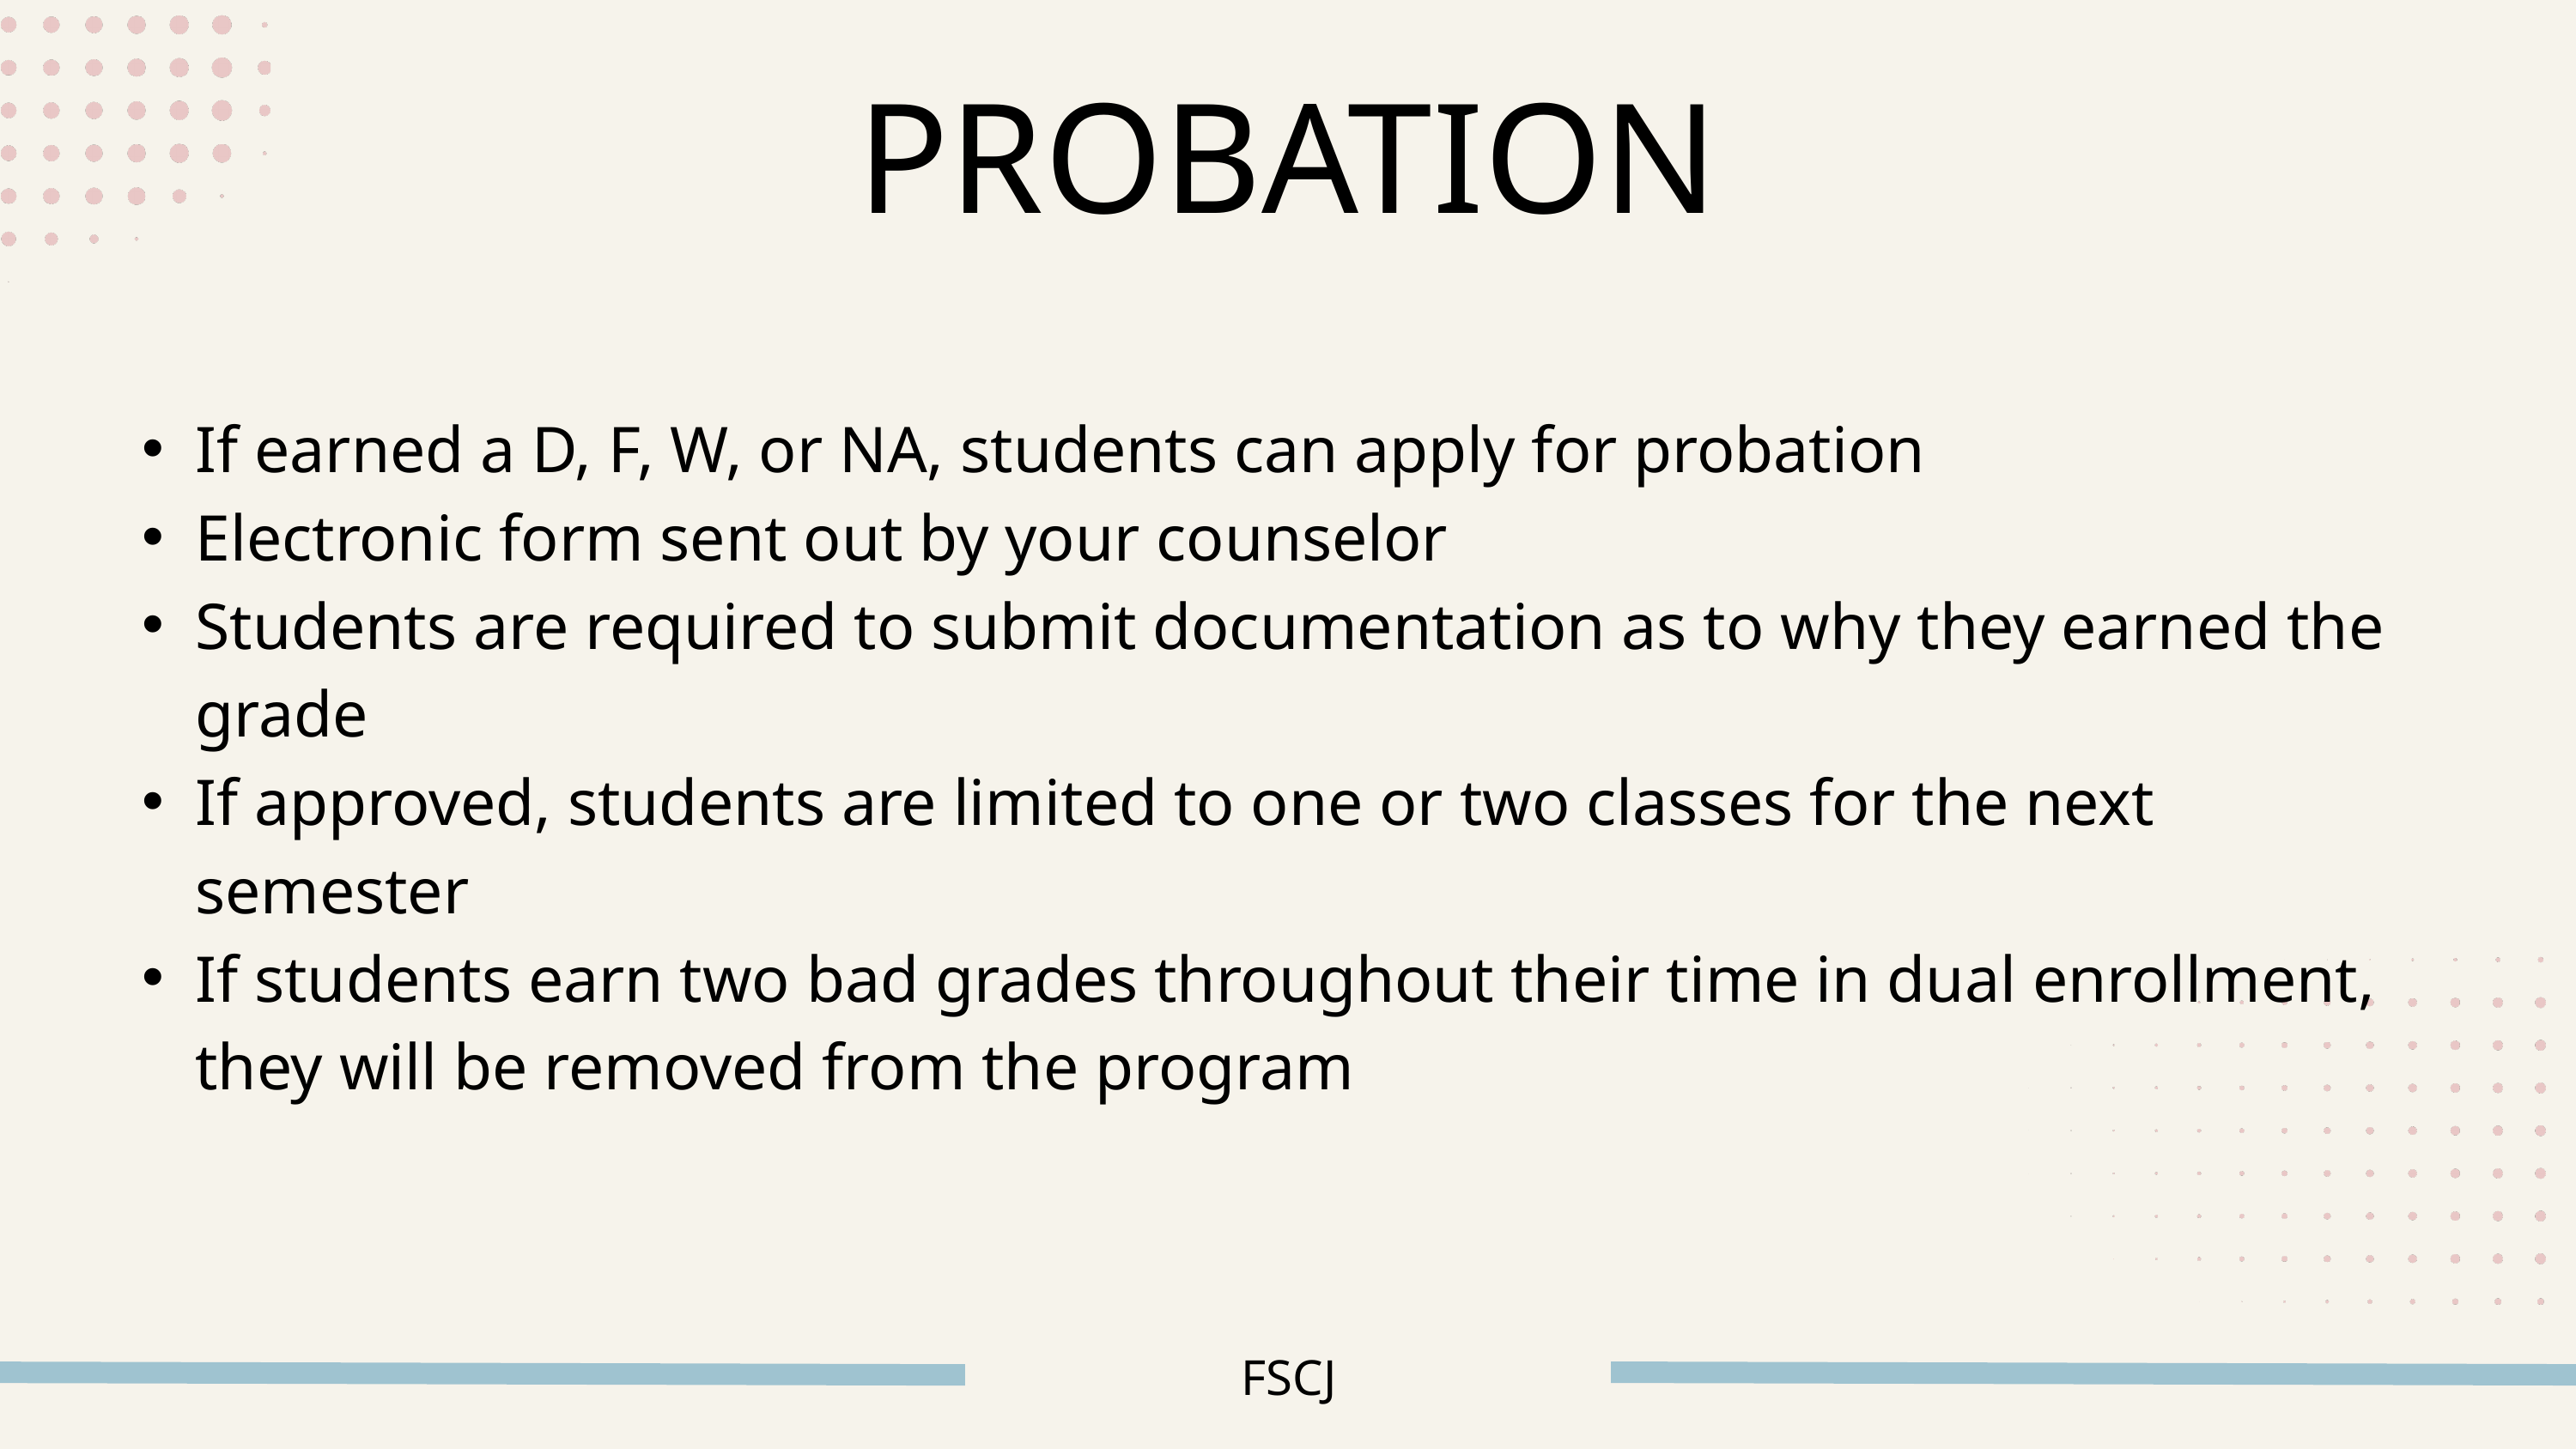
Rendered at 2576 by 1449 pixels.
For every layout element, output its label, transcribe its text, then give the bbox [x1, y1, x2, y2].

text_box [0, 1343, 2576, 1402]
text_box If earned a D, F, W, or NA, students can apply for probation Electronic form sent out by your counselor Students are required to submit documentation as to why they earned the grade If approved, students are limited to one or two classes for the next semester If students earn two bad grades throughout their time in dual enrollment, they will be removed from the program [88, 397, 2432, 1103]
text_box PROBATION [359, 31, 2216, 245]
text_box [0, 0, 271, 285]
text_box [2028, 955, 2576, 1305]
